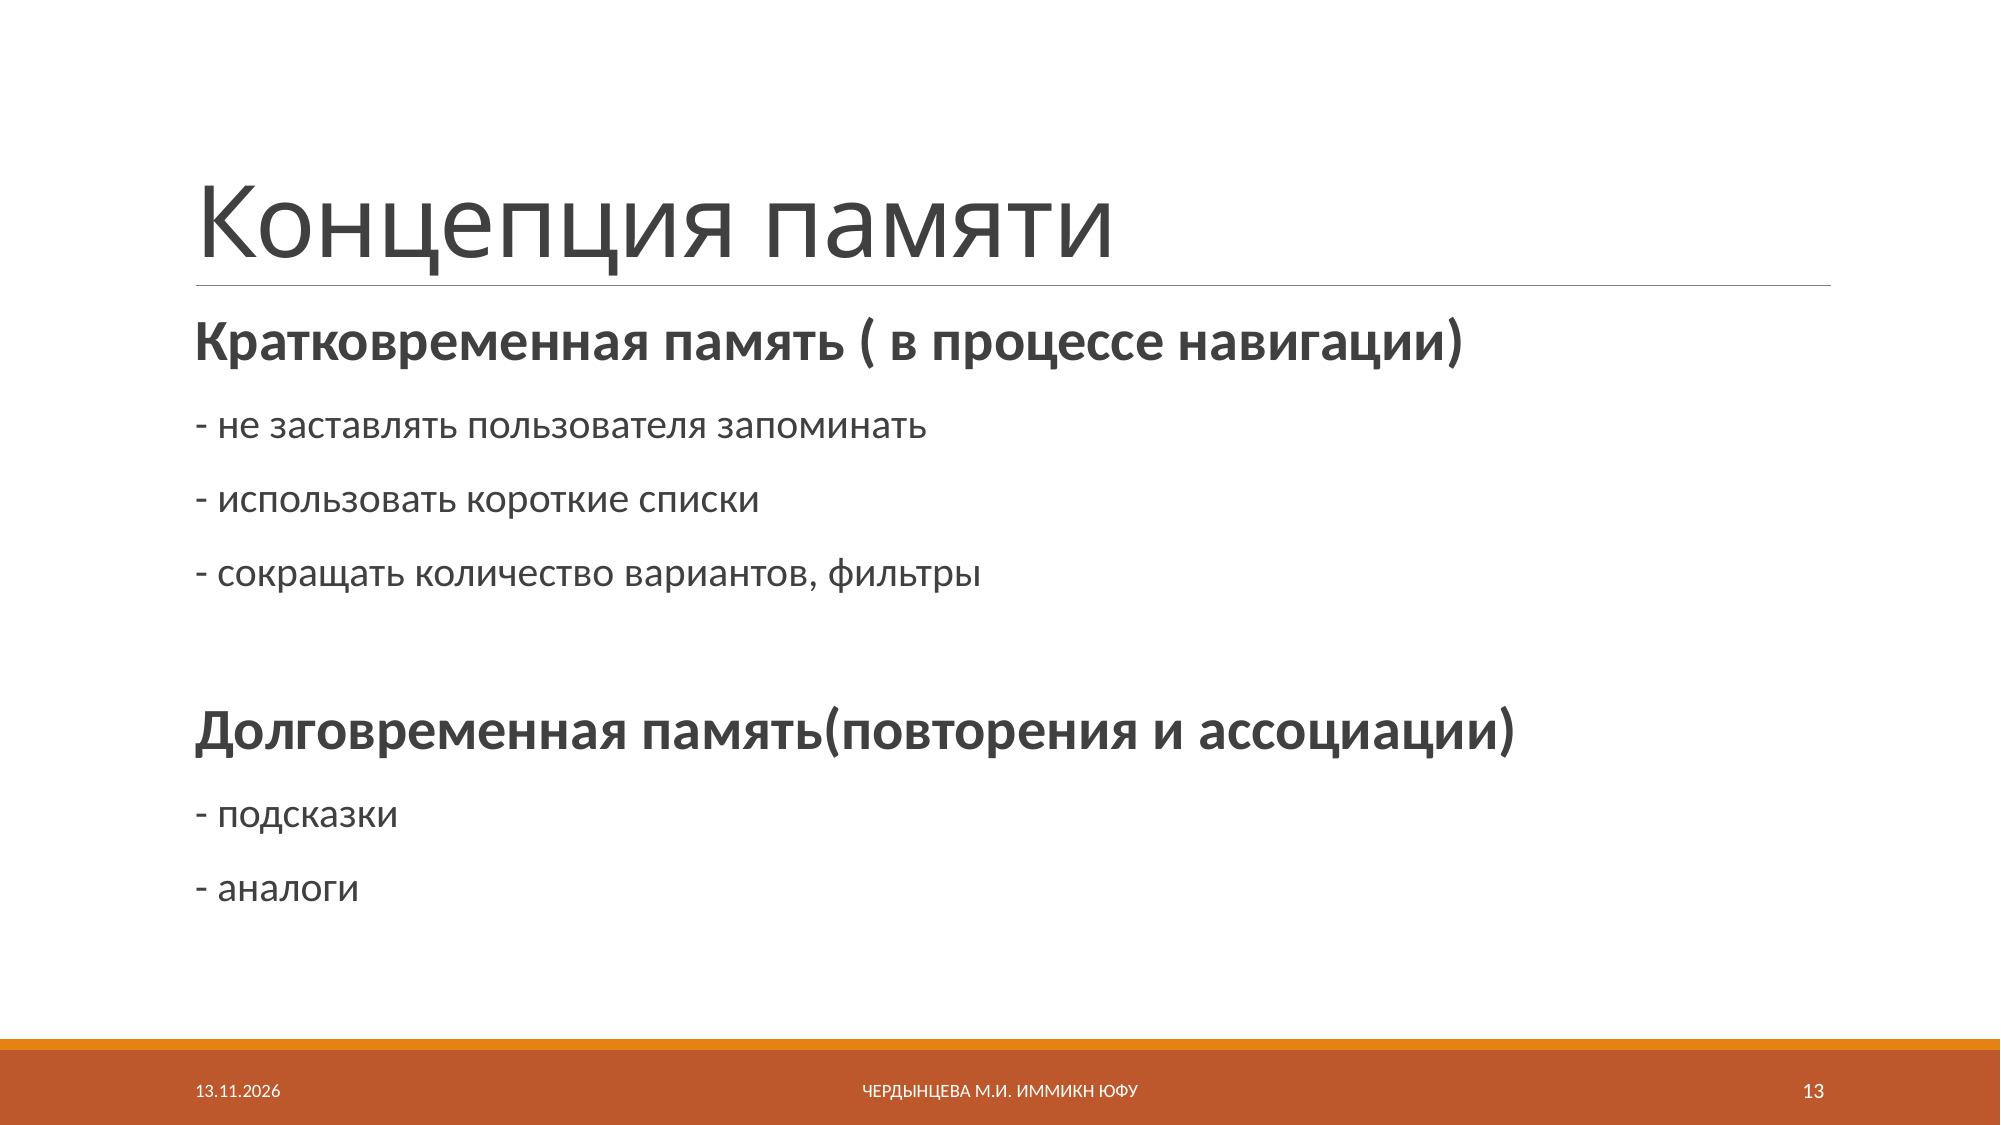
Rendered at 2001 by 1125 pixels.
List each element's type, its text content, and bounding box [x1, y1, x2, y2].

slide_number 13 [1624, 1059, 1840, 1120]
title Концепция памяти [180, 47, 1830, 285]
list Кратковременная память ( в процессе навигации) - не заставлять пользователя запоминать - использовать короткие списки - сокращать количество вариантов, фильтры Долговременная память(повторения и ассоциации) - подсказки - аналоги [180, 302, 1830, 963]
footer Чердынцева М.И. ИММиКН ЮФУ [604, 1059, 1396, 1120]
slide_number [180, 1059, 586, 1120]
